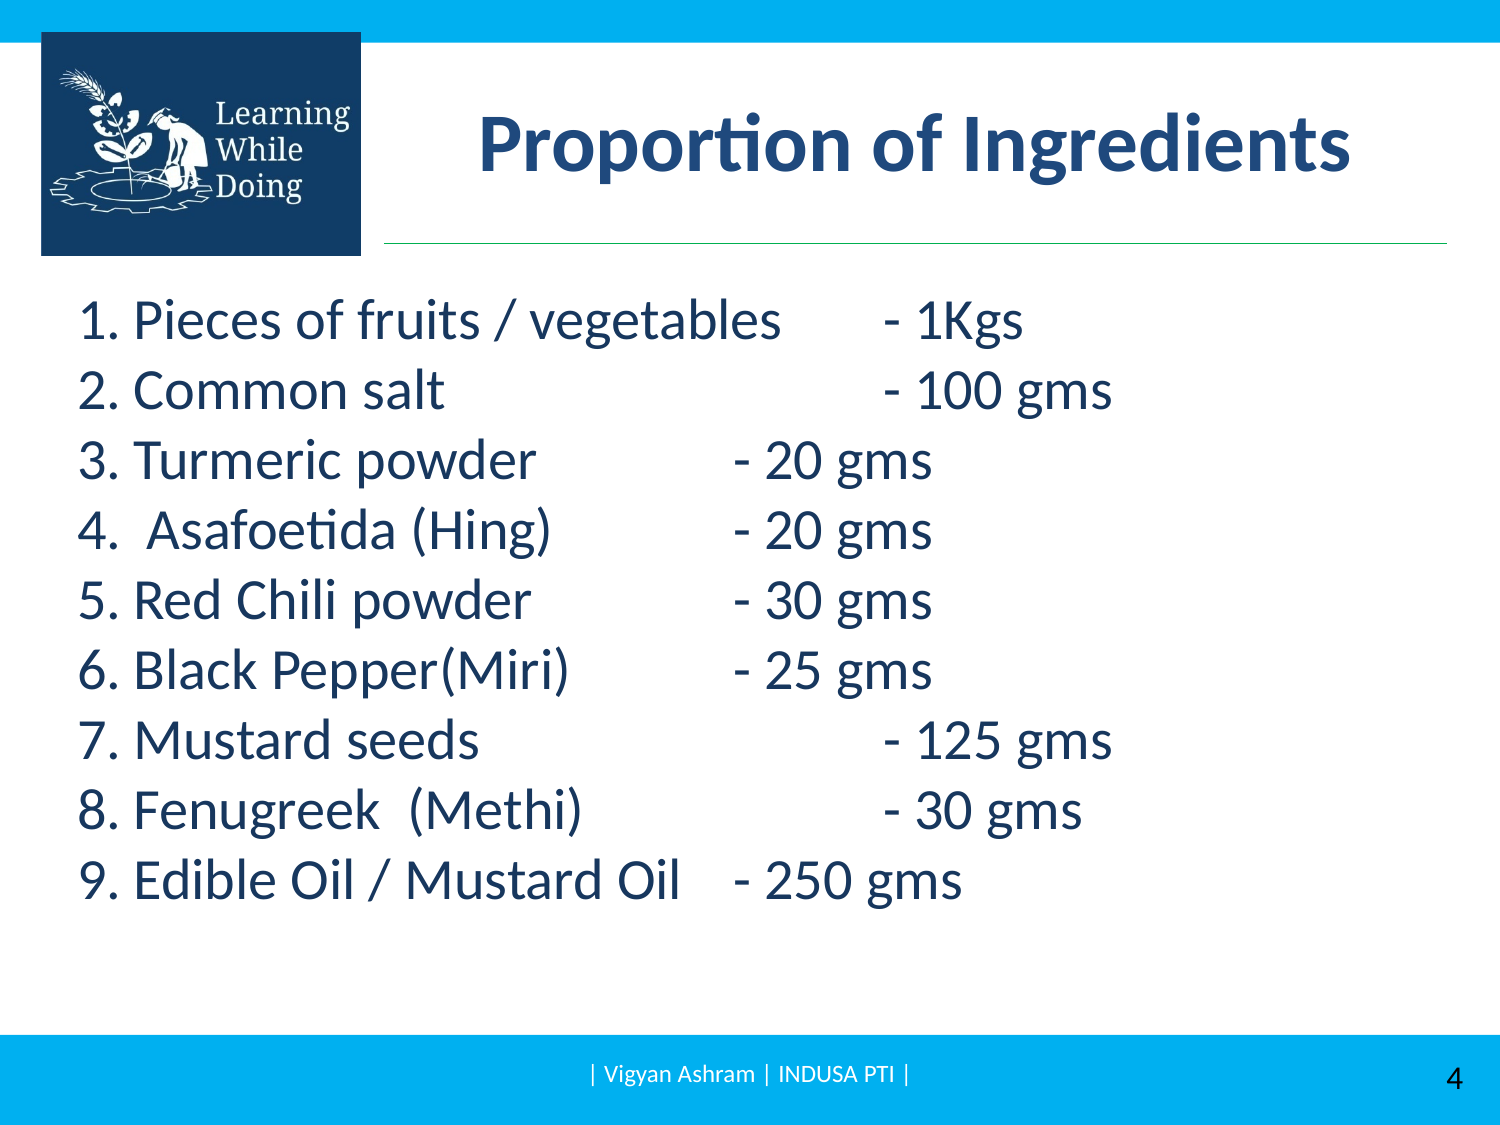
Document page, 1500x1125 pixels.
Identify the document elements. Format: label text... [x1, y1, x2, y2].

picture [41, 33, 361, 256]
title Proportion of Ingredients [383, 44, 1447, 232]
slide_number 4 [1128, 1045, 1478, 1106]
footer | Vigyan Ashram | INDUSA PTI | [512, 1042, 988, 1103]
text_box Pieces of fruits / vegetables - 1Kgs Common salt - 100 gms Turmeric powder - 20 gms Asafoetida (Hing) - 20 gms Red Chili powder - 30 gms Black Pepper(Miri) - 25 gms Mustard seeds - 125 gms Fenugreek (Methi) - 30 gms Edible Oil / Mustard Oil - 250 gms [62, 273, 1363, 919]
